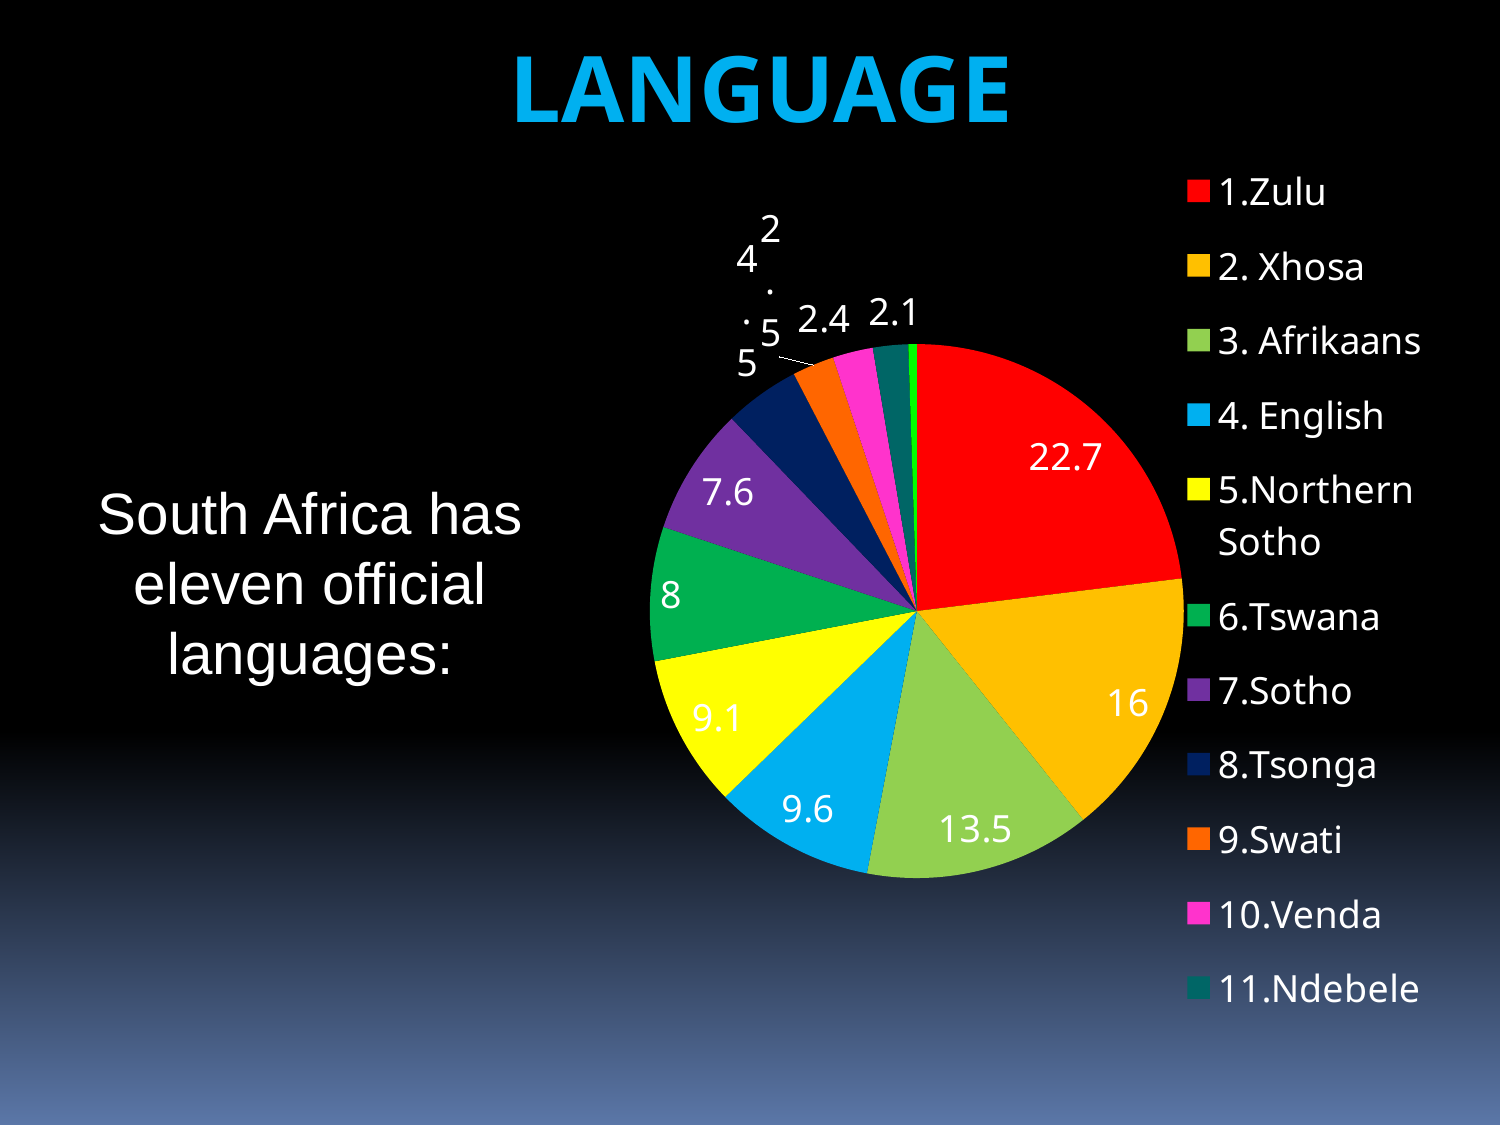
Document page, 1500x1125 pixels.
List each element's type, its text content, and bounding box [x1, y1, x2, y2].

text_box South Africa has eleven official languages: [0, 468, 578, 739]
text_box LANGUAGE [375, 23, 578, 149]
chart [585, 0, 1474, 1125]
